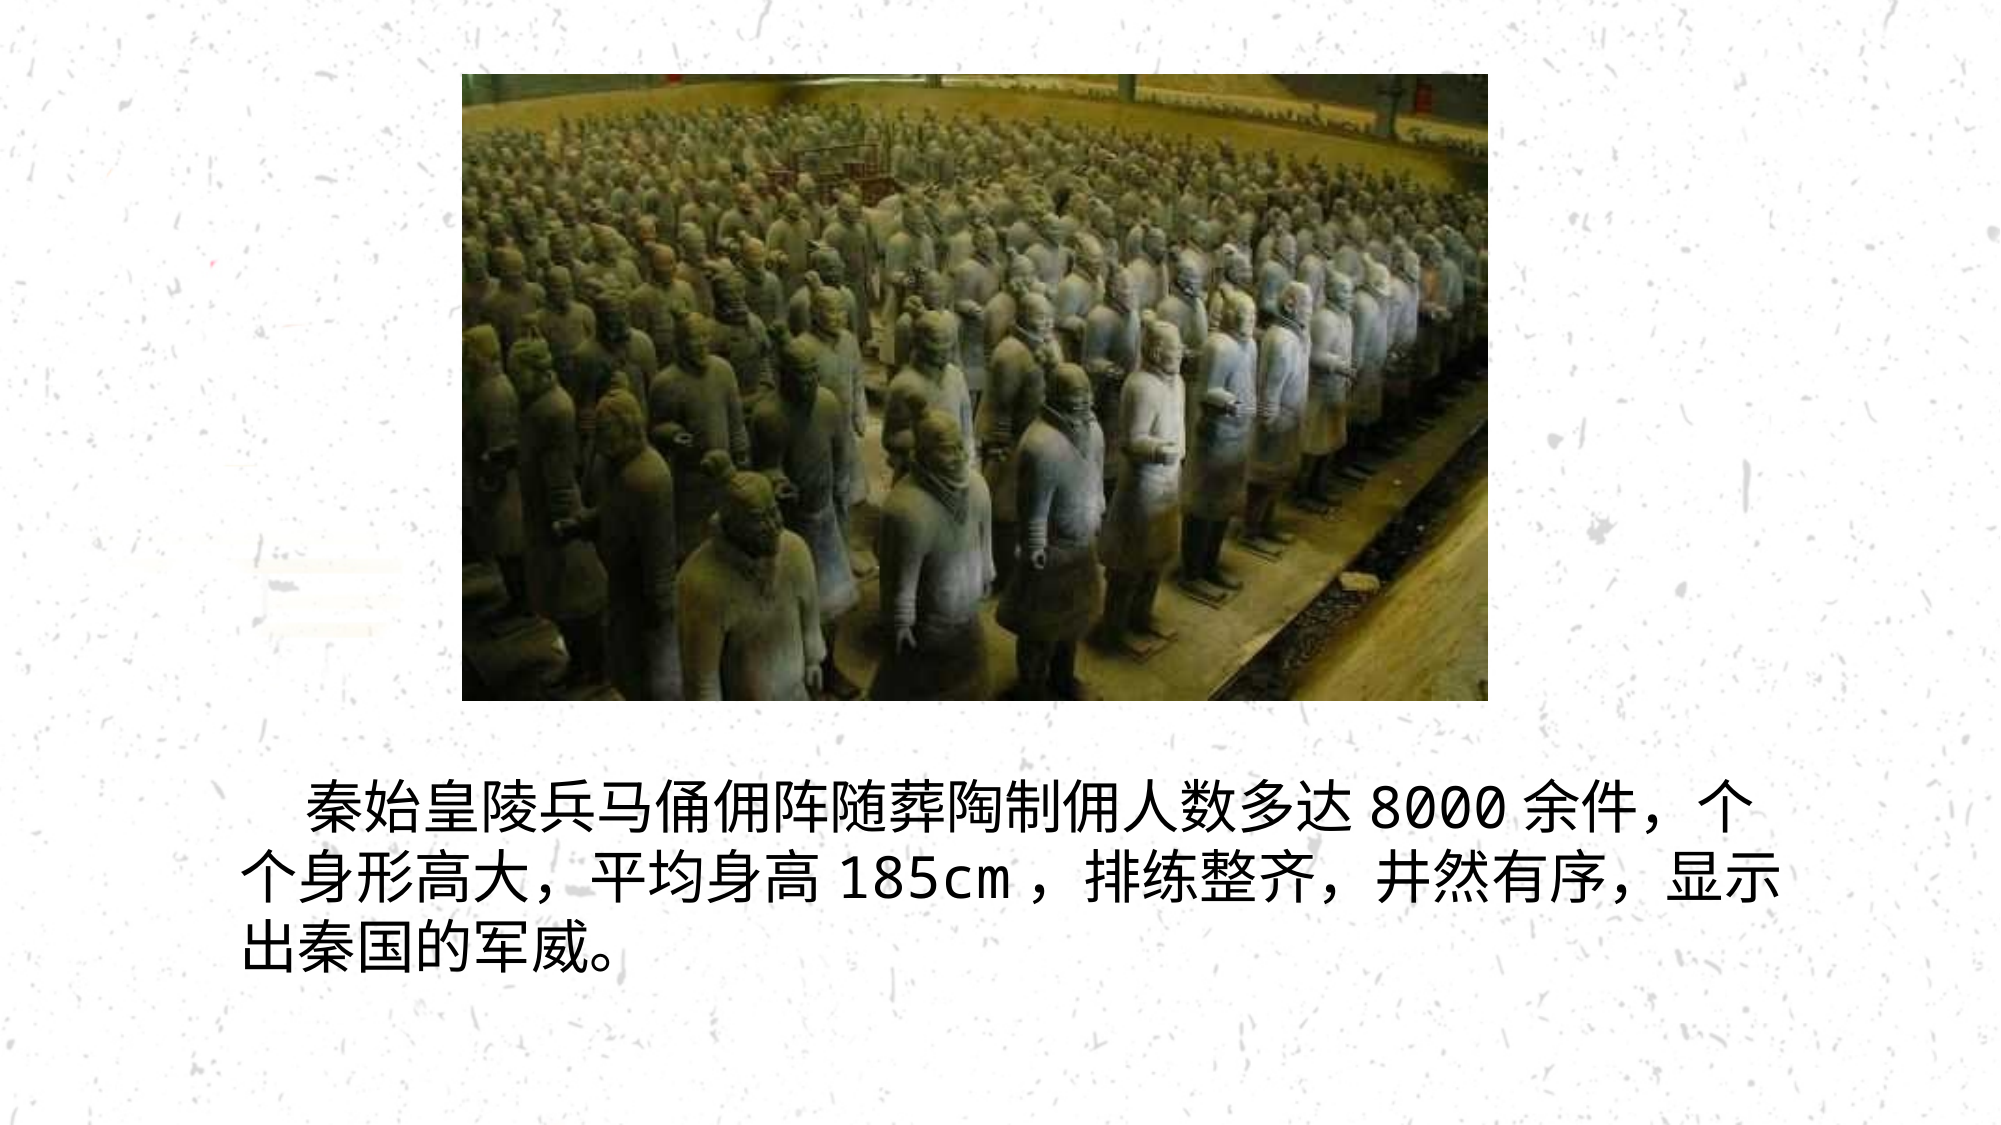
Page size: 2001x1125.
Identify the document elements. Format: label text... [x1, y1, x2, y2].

text_box 秦始皇陵兵马俑佣阵随葬陶制佣人数多达8000余件，个个身形高大，平均身高185cm，排练整齐，井然有序，显示出秦国的军威。 [224, 762, 1800, 988]
picture [0, 0, 2001, 1125]
